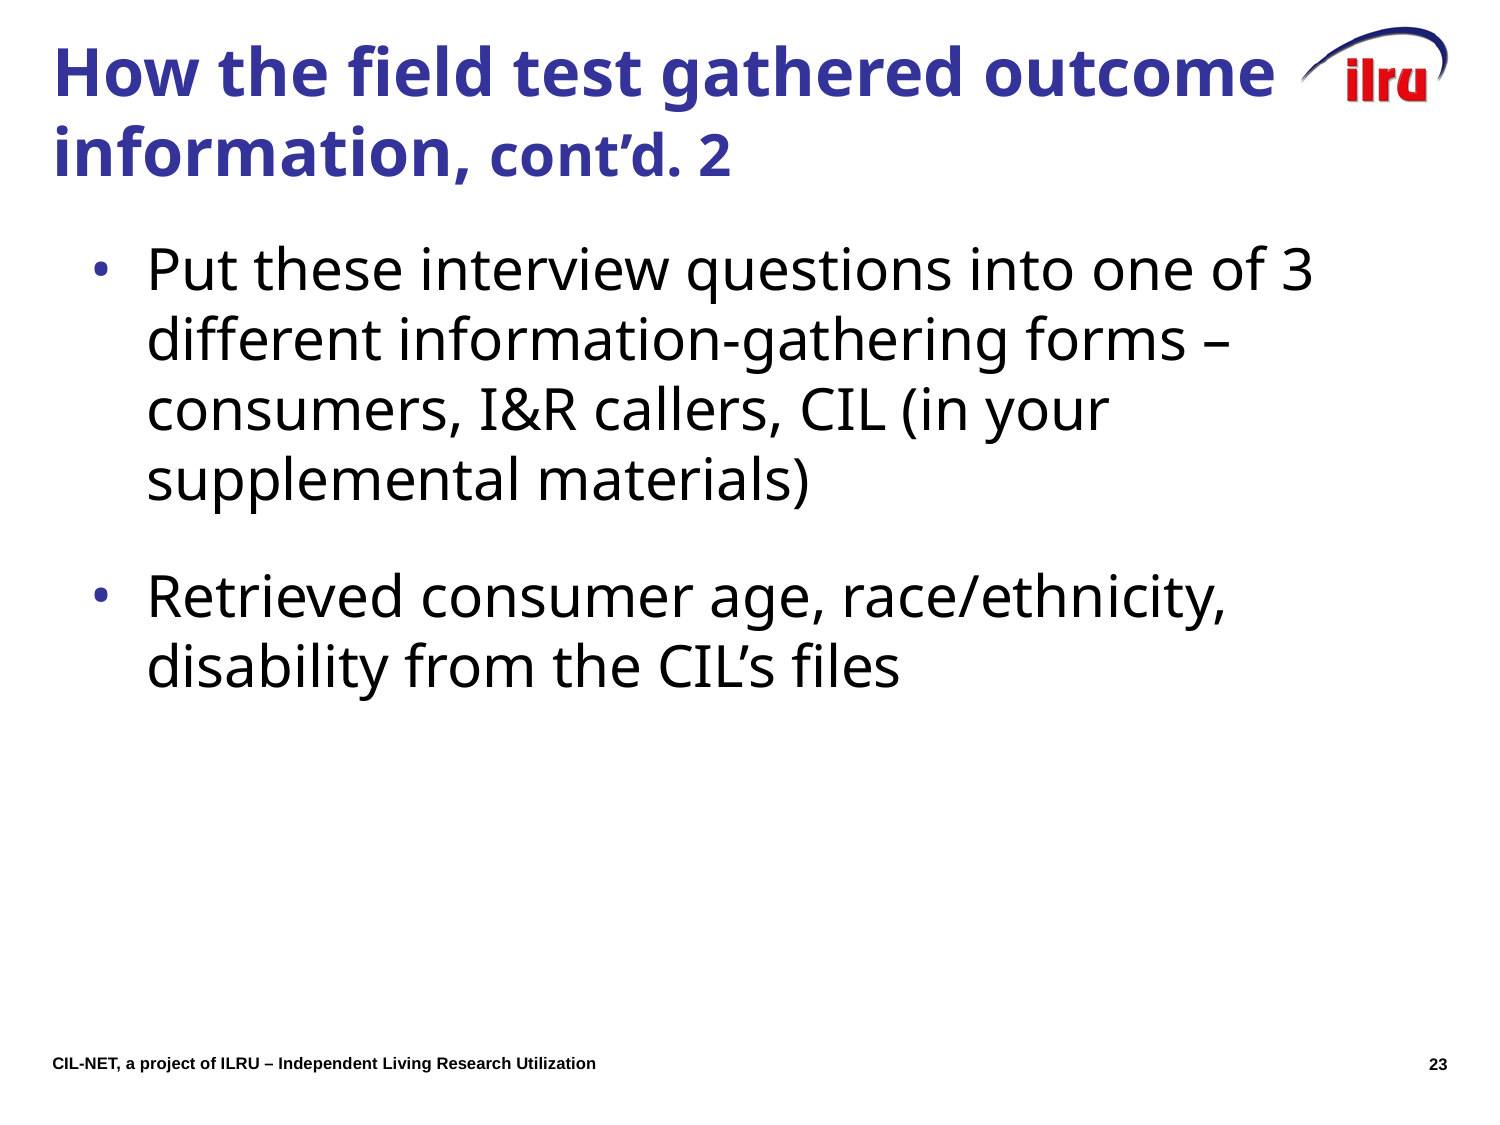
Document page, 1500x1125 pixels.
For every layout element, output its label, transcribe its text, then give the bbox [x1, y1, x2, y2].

list Put these interview questions into one of 3 different information-gathering forms – consumers, I&R callers, CIL (in your supplemental materials) Retrieved consumer age, race/ethnicity, disability from the CIL’s files [75, 224, 1413, 988]
picture [1299, 24, 1463, 103]
title How the field test gathered outcome information, cont’d. 2 [37, 45, 1300, 175]
